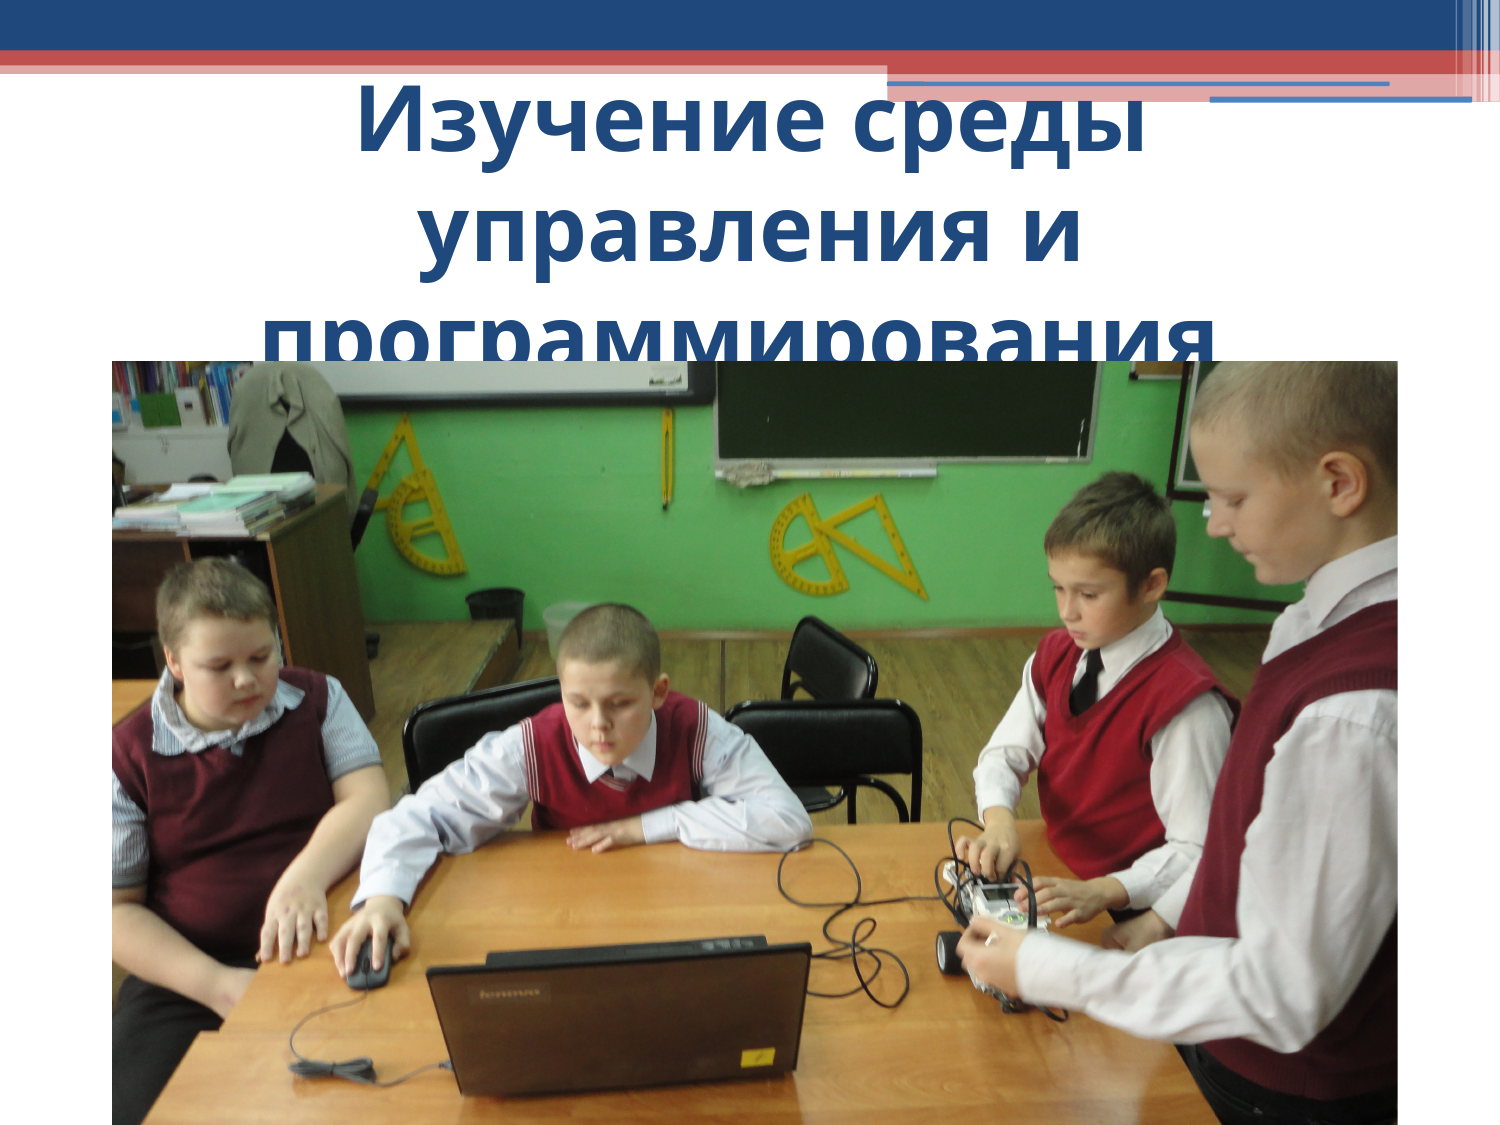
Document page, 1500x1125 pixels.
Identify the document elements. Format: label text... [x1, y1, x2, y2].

picture [111, 361, 1398, 1125]
title Изучение среды управления и программирования [76, 137, 1427, 313]
